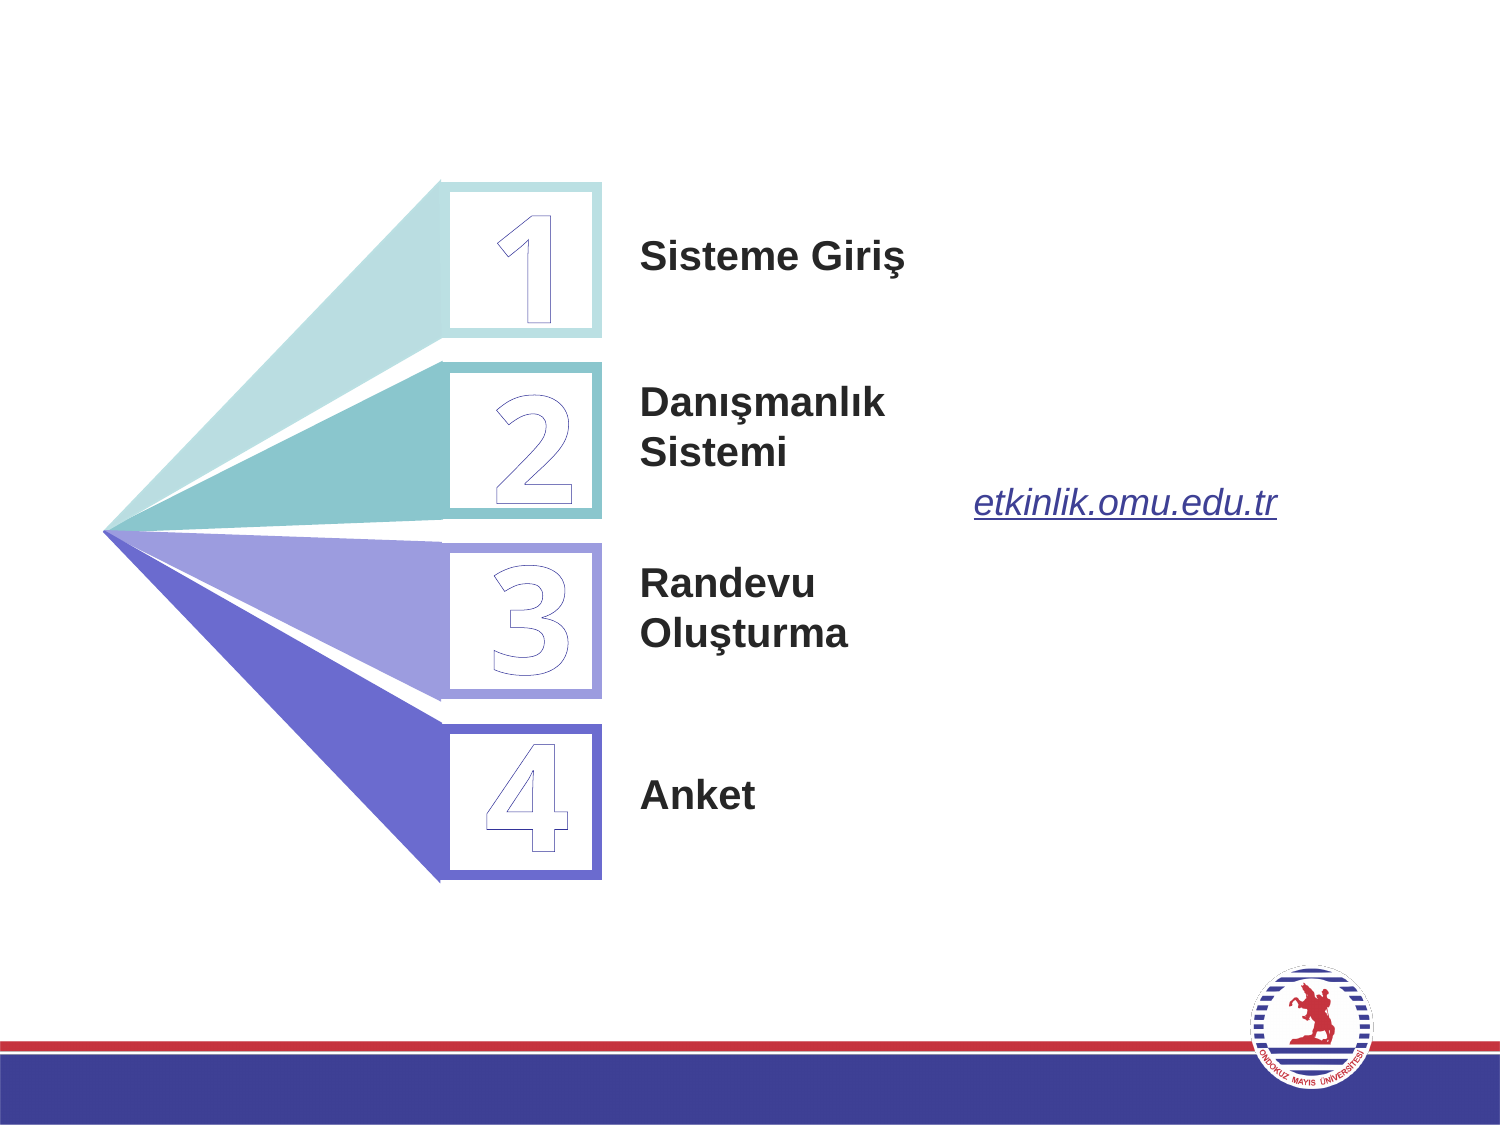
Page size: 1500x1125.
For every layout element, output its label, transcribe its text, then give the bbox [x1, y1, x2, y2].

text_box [103, 165, 974, 892]
text_box etkinlik.omu.edu.tr [974, 470, 1311, 531]
picture [0, 965, 1500, 1125]
